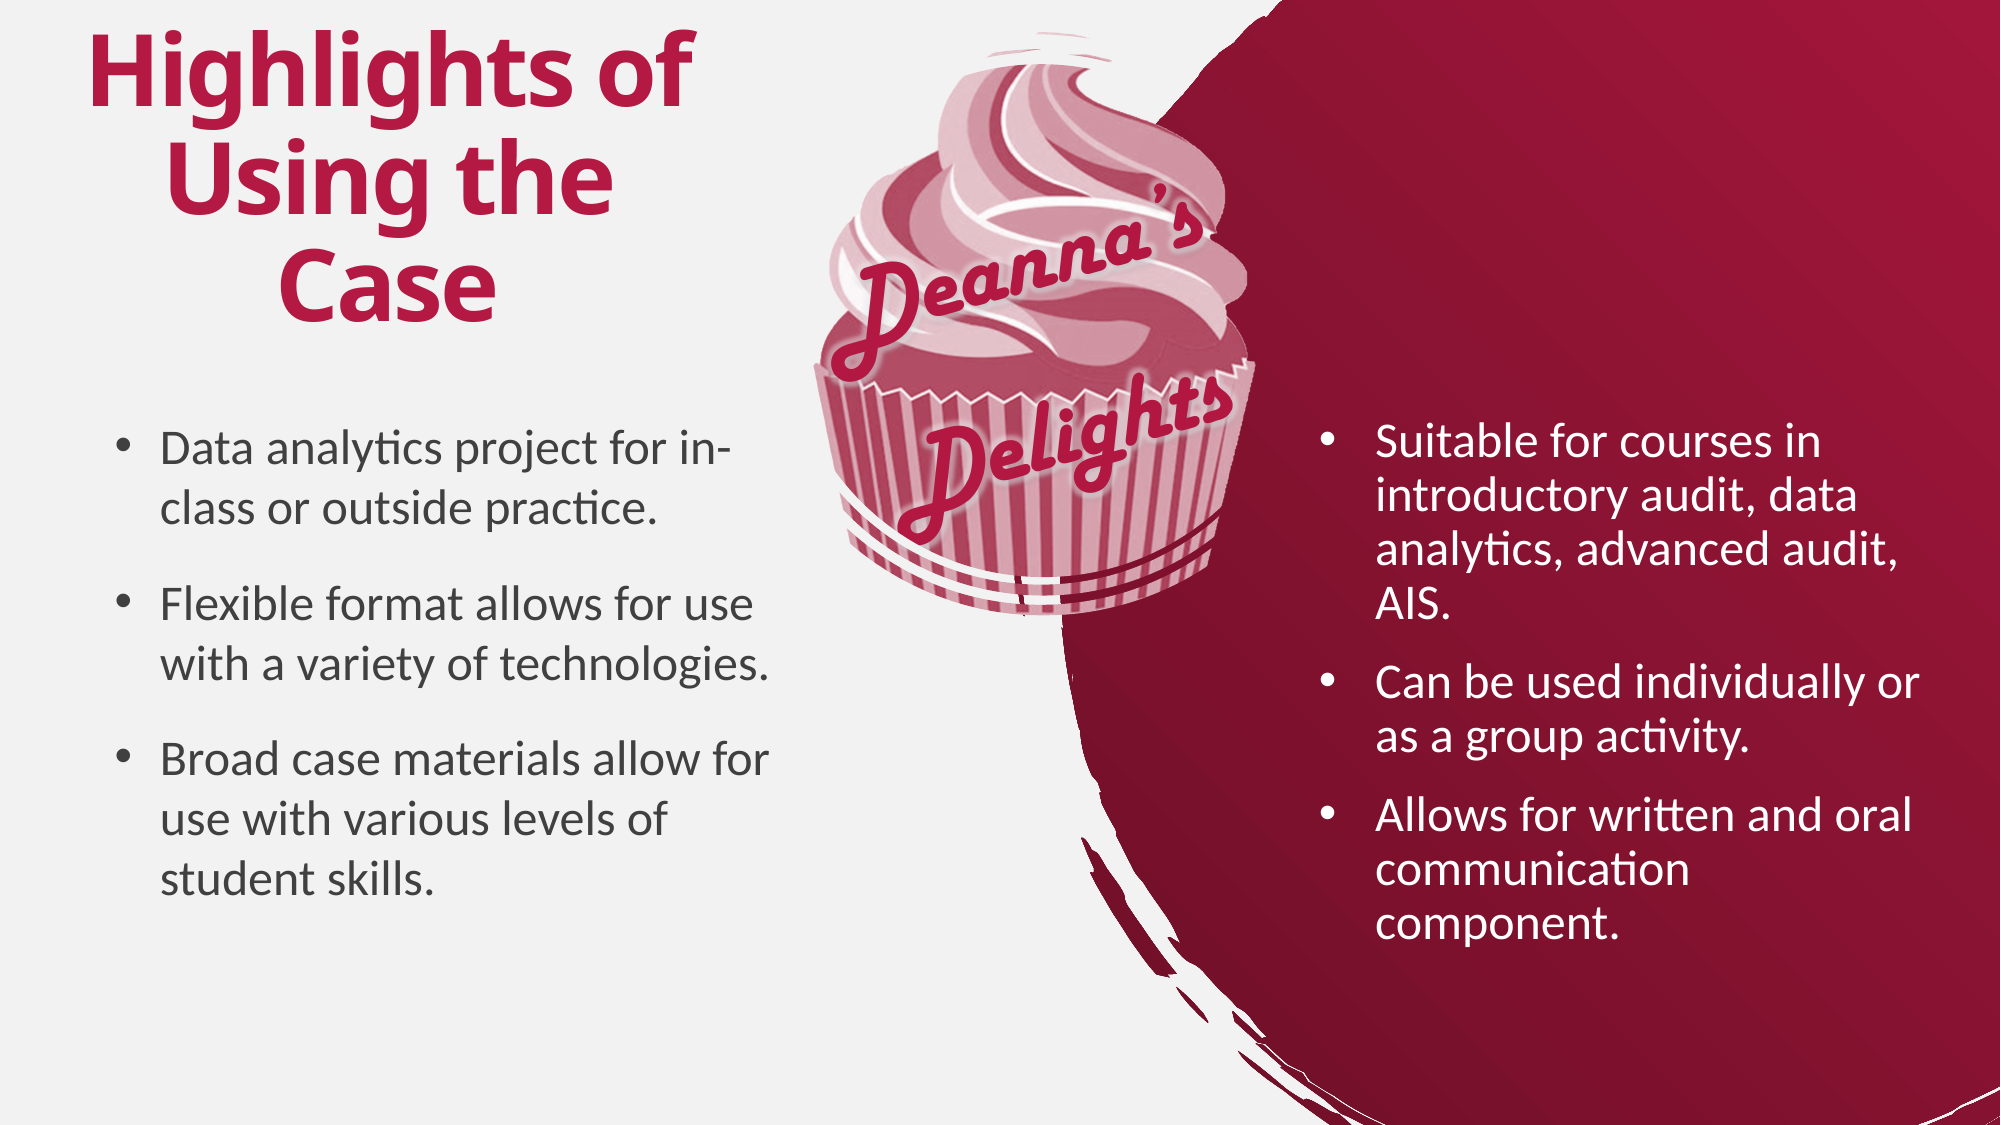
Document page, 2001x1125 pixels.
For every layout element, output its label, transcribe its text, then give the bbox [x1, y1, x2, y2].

subtitle Suitable for courses in introductory audit, data analytics, advanced audit, AIS. Can be used individually or as a group activity. Allows for written and oral communication component. [1318, 414, 1923, 1018]
title Highlights of Using the Case [70, 32, 705, 344]
list Data analytics project for in-class or outside practice. Flexible format allows for use with a variety of technologies. Broad case materials allow for use with various levels of student skills. [70, 414, 786, 1051]
picture [748, 32, 1319, 616]
